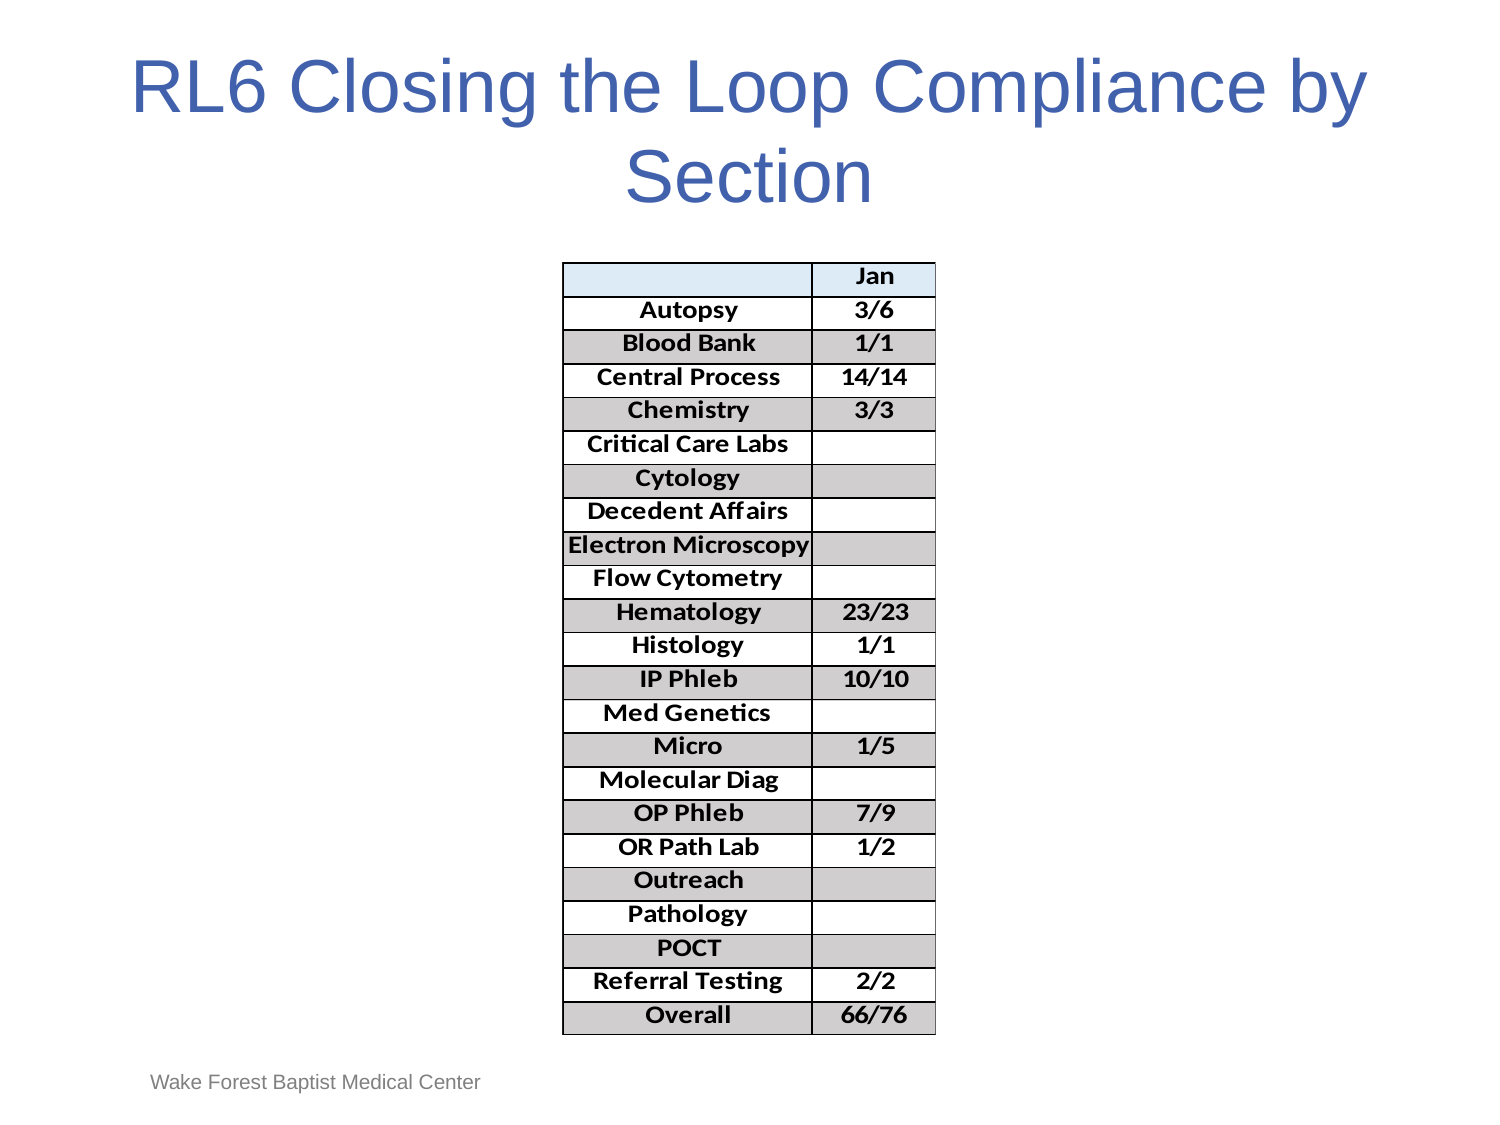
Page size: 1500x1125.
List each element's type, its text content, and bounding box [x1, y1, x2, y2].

picture [561, 262, 938, 1037]
title RL6 Closing the Loop Compliance by Section [37, 37, 1462, 220]
